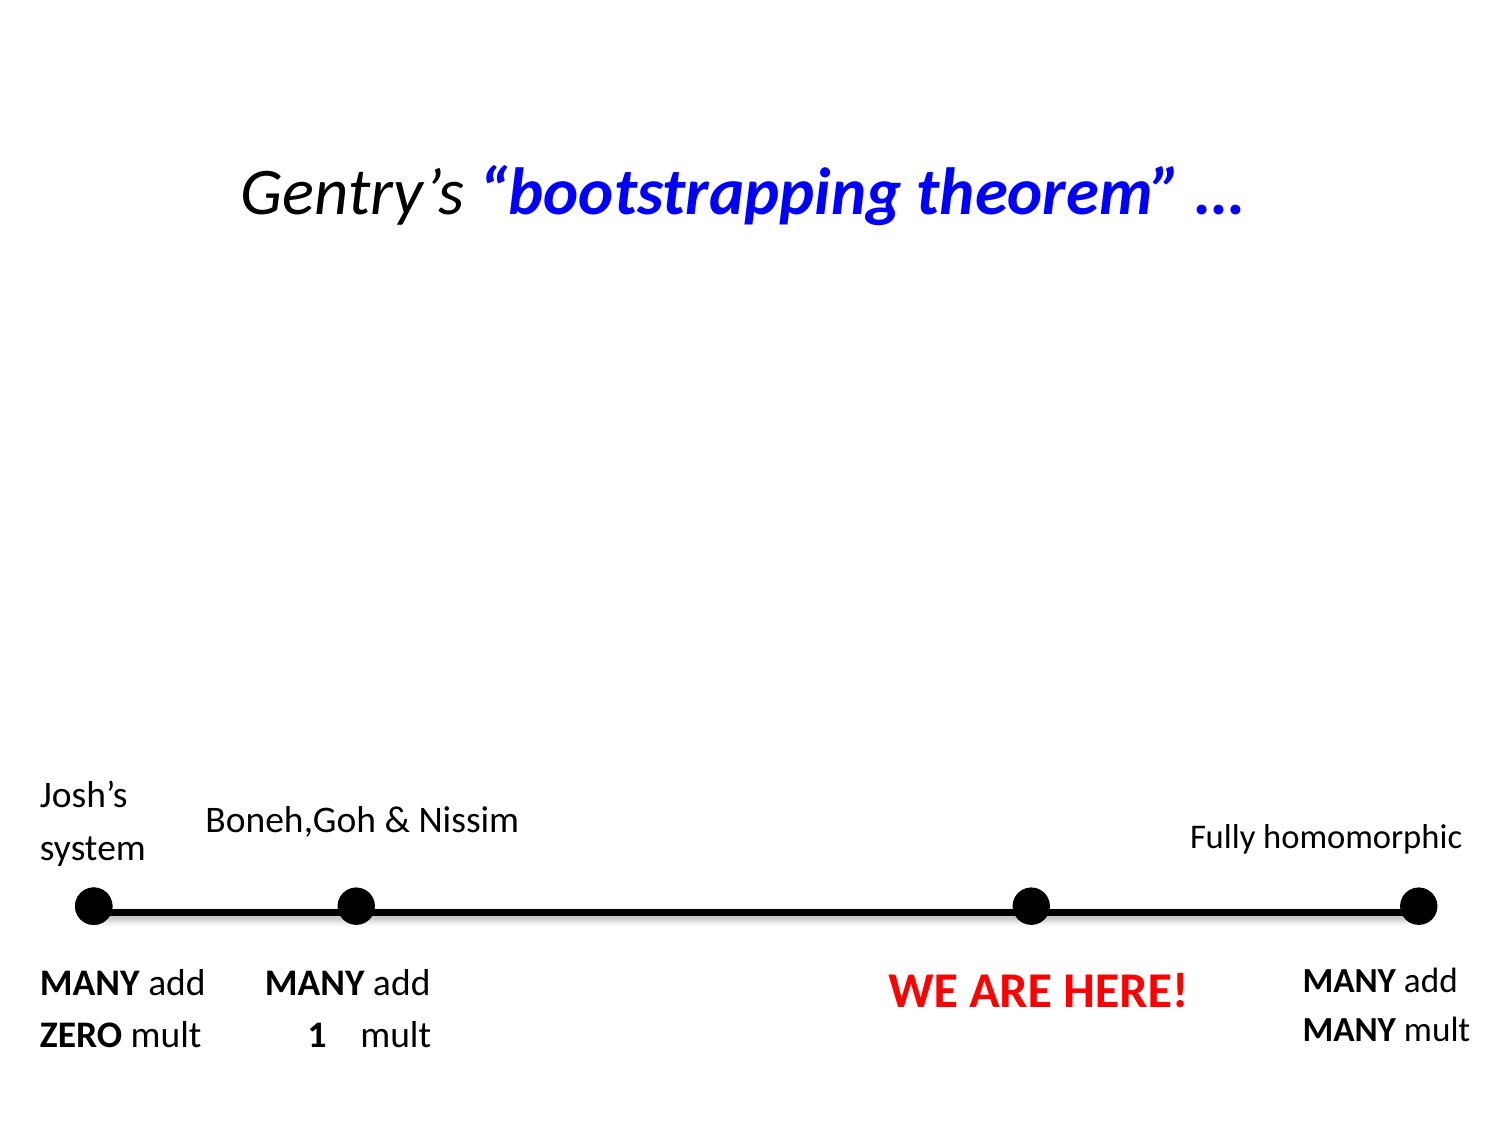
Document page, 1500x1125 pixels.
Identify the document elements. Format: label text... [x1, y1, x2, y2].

text_box Gentry’s “bootstrapping theorem” … [225, 112, 1314, 263]
text_box [341, 921, 371, 928]
text_box Josh’s system [24, 762, 175, 875]
text_box [1010, 885, 1053, 911]
text_box WE ARE HERE! [873, 949, 1225, 1032]
text_box MANY add ZERO mult [24, 950, 225, 1063]
text_box Fully homomorphic [1174, 806, 1500, 863]
text_box MANY add MANY mult [1287, 950, 1488, 1063]
text_box [1016, 921, 1046, 928]
text_box MANY add 1 mult [249, 950, 475, 1063]
text_box [335, 885, 378, 911]
text_box Boneh,Goh & Nissim [174, 787, 550, 863]
text_box [72, 885, 115, 928]
text_box [1397, 885, 1440, 928]
